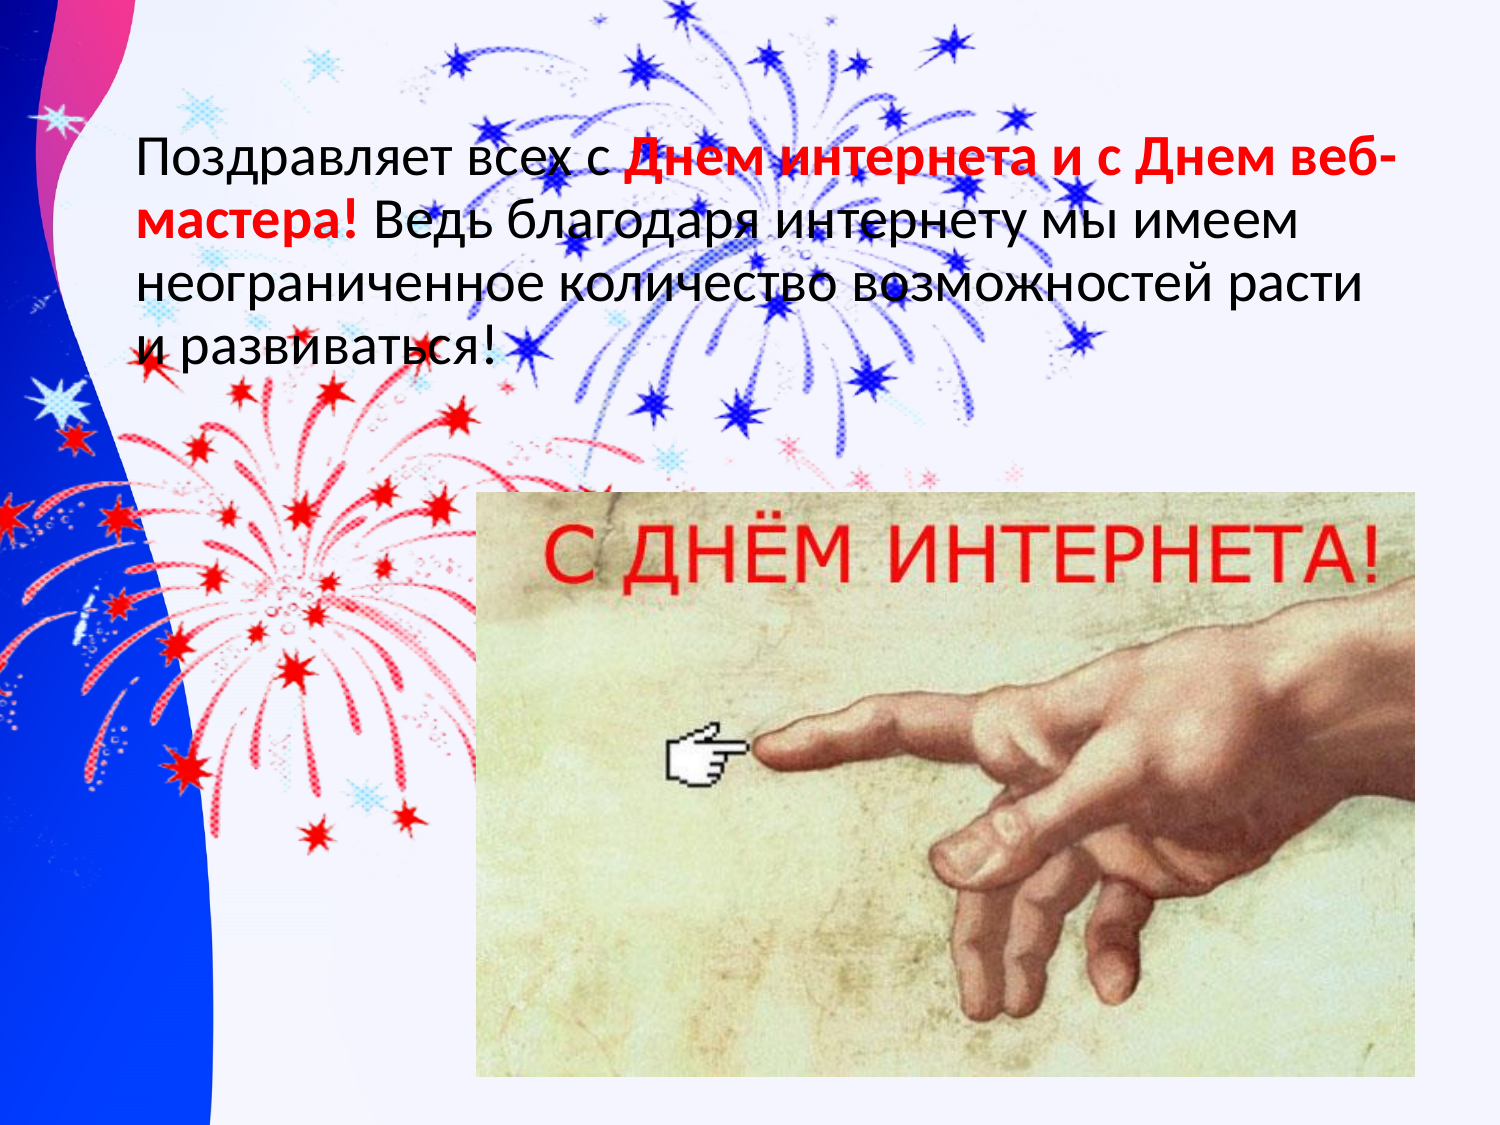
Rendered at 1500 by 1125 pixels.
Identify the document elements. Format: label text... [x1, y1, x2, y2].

picture [0, 0, 1500, 1125]
list Поздравляет всех с Днем интернета и с Днем веб-мастера! Ведь благодаря интернету мы имеем неограниченное количество возможностей расти и развиваться! [1158, 118, 1415, 492]
